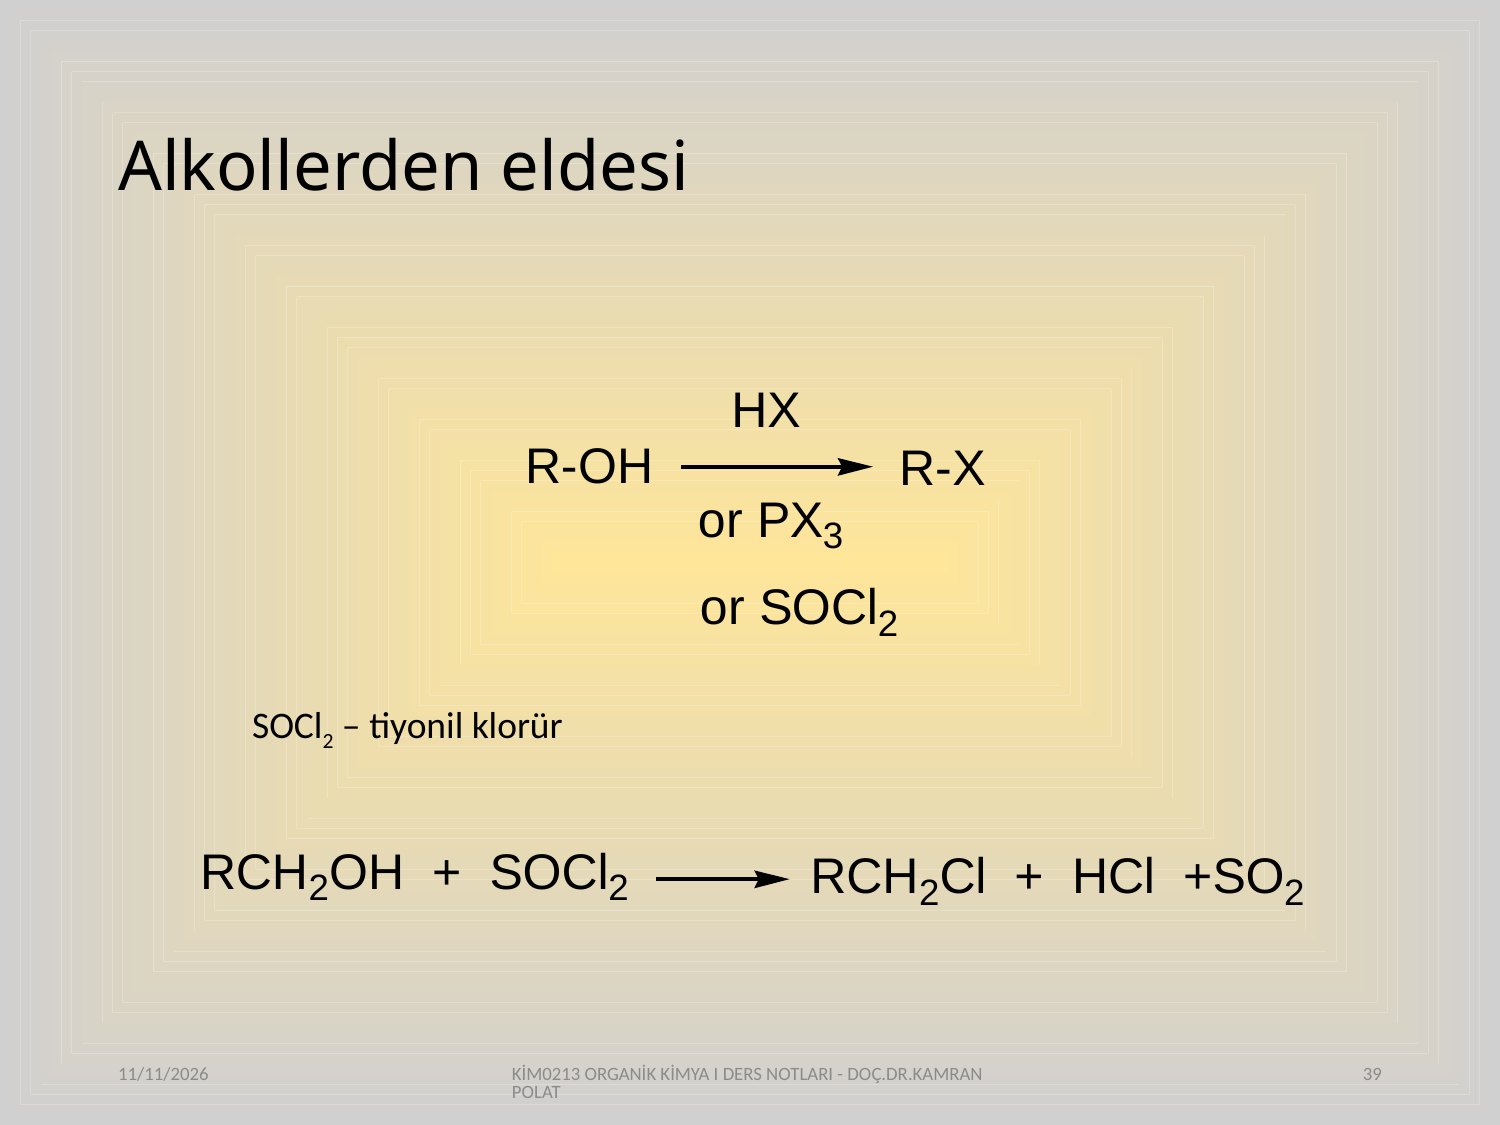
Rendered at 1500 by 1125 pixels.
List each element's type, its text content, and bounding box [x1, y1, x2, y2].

picture [524, 387, 988, 642]
footer KİM0213 ORGANİK KİMYA I DERS NOTLARI - DOÇ.DR.KAMRAN POLAT [496, 1042, 1004, 1103]
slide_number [103, 1042, 441, 1103]
slide_number 39 [1059, 1042, 1397, 1103]
title Alkollerden eldesi [103, 59, 1397, 278]
text_box SOCl2 – tiyonil klorür [237, 693, 578, 760]
picture [199, 849, 1305, 911]
